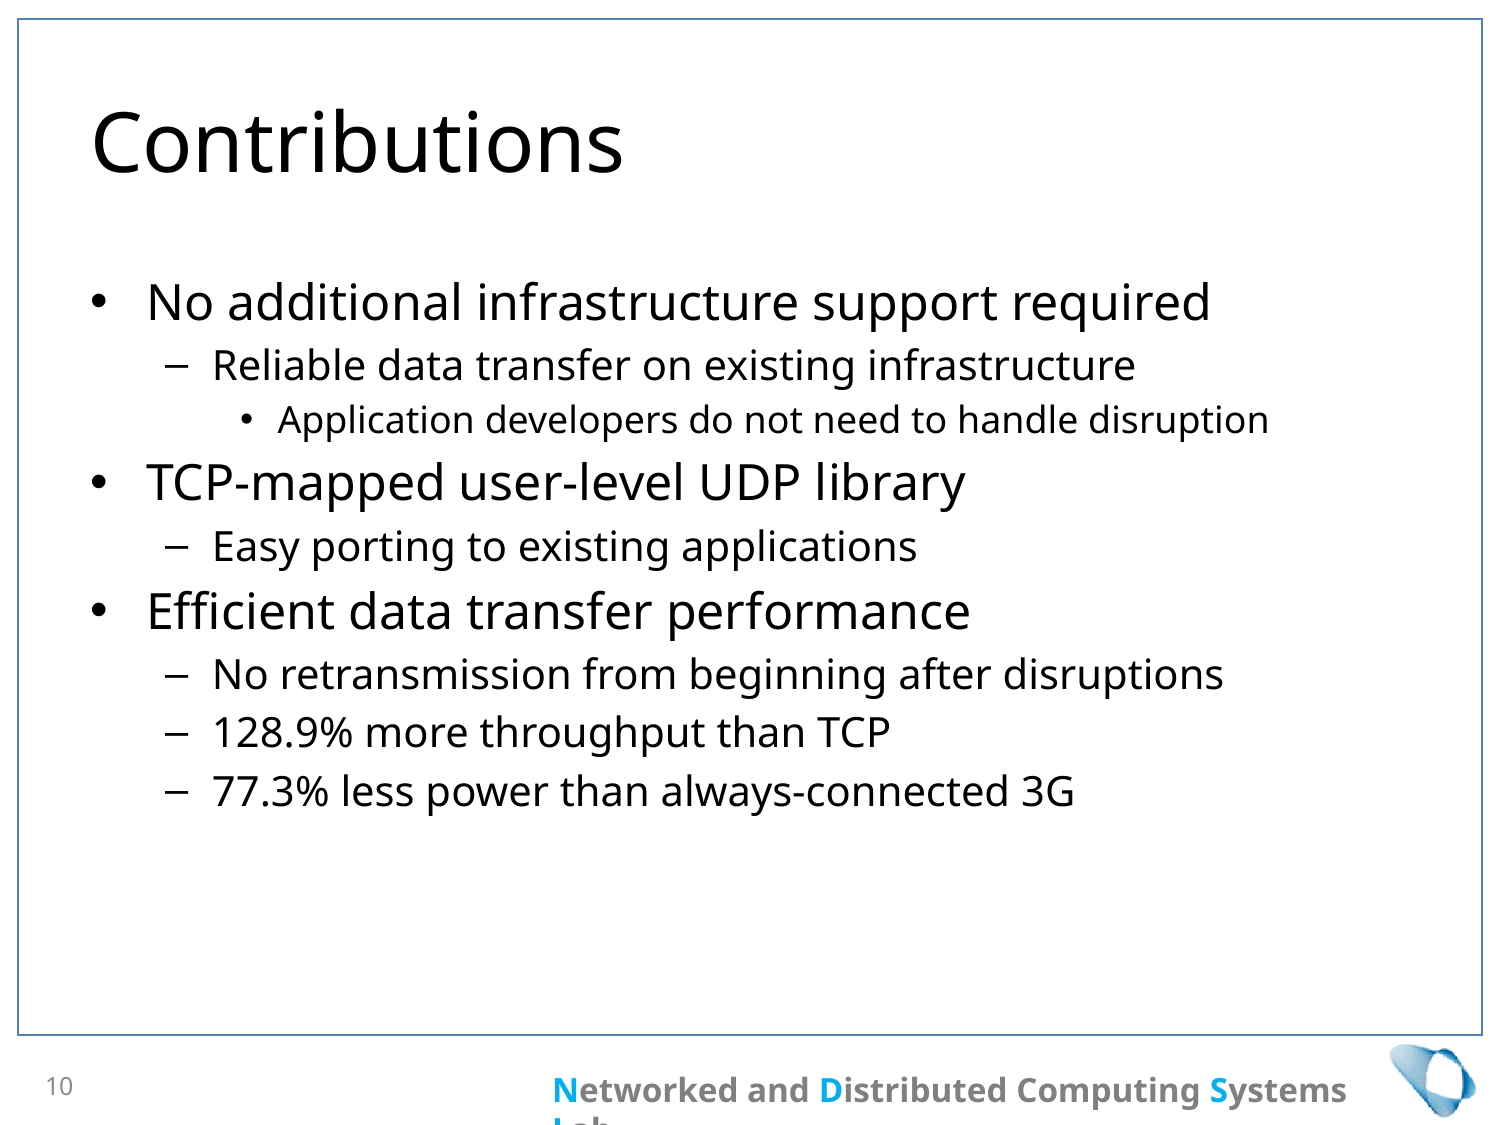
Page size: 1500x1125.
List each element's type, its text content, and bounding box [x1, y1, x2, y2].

slide_number 10 [17, 1057, 89, 1118]
title Contributions [75, 45, 1425, 233]
list No additional infrastructure support required Reliable data transfer on existing infrastructure Application developers do not need to handle disruption TCP-mapped user-level UDP library Easy porting to existing applications Efficient data transfer performance No retransmission from beginning after disruptions 128.9% more throughput than TCP 77.3% less power than always-connected 3G [75, 262, 1425, 1005]
picture [1387, 1043, 1478, 1118]
